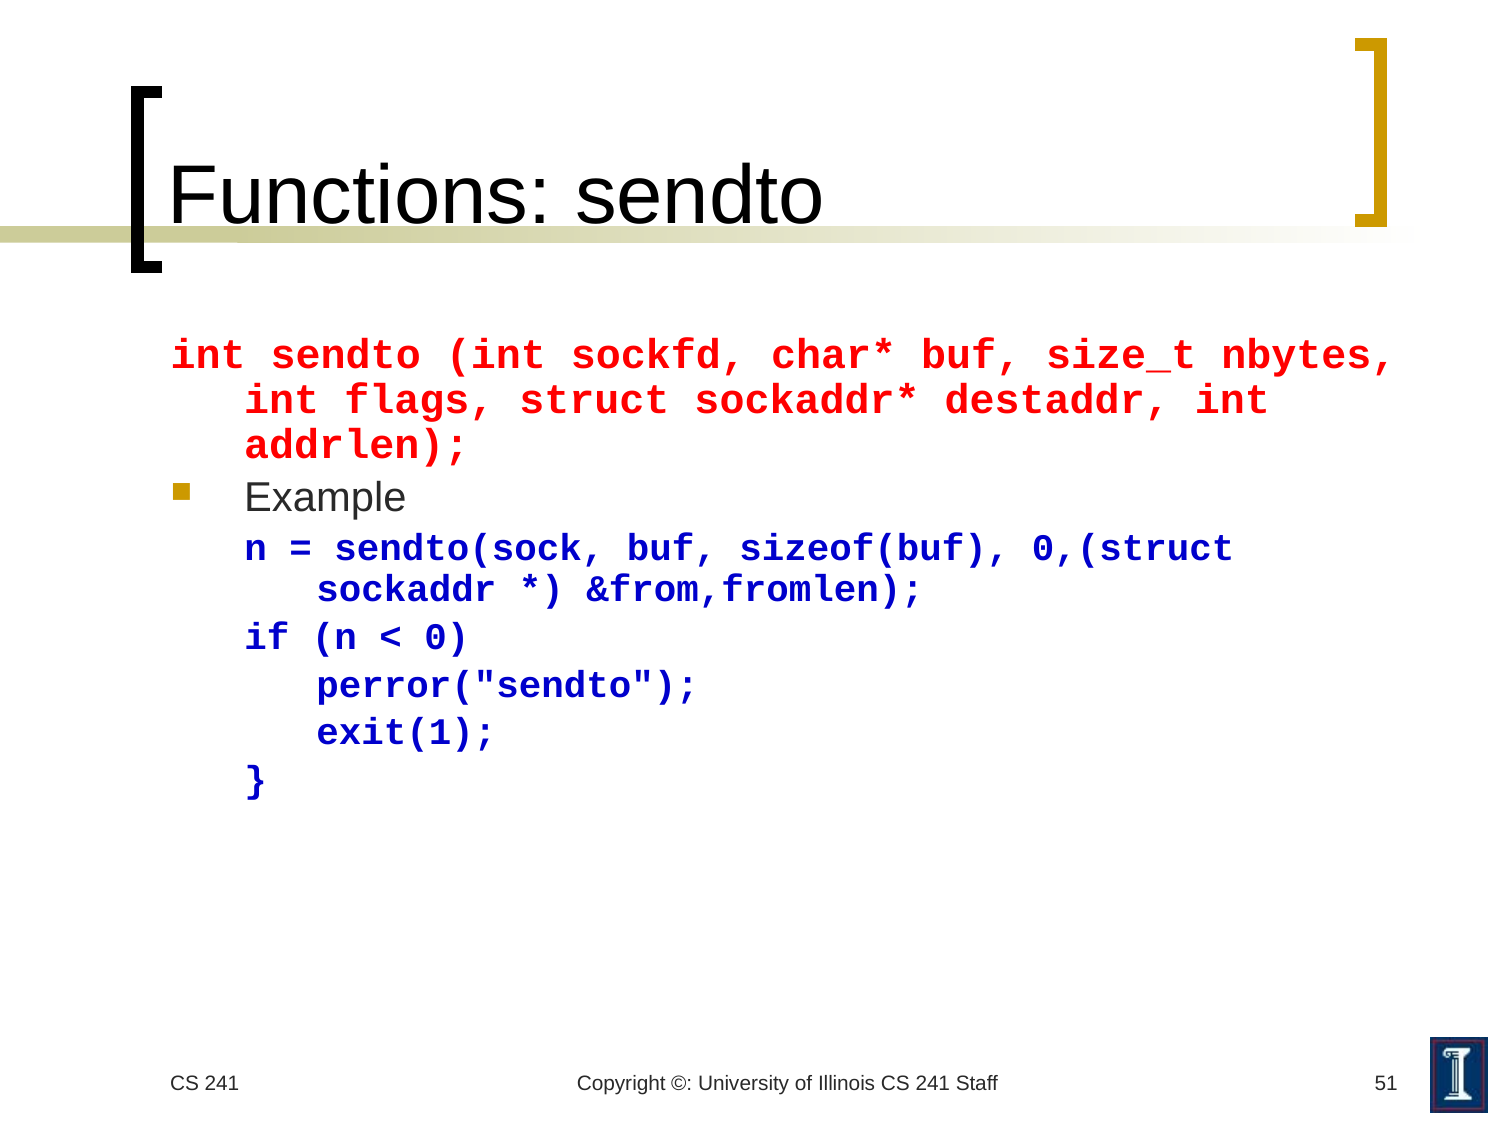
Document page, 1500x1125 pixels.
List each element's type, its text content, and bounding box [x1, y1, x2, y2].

title Functions: sendto [152, 15, 1328, 248]
list int sendto (int sockfd, char* buf, size_t nbytes, int flags, struct sockaddr* destaddr, int addrlen); Example n = sendto(sock, buf, sizeof(buf), 0,(struct sockaddr *) &from,fromlen); if (n < 0) perror("sendto"); exit(1); } [155, 324, 1413, 1000]
picture [1430, 1037, 1488, 1113]
slide_number CS 241 [154, 1062, 468, 1101]
slide_number 51 [1099, 1062, 1413, 1101]
footer Copyright ©: University of Illinois CS 241 Staff [474, 1062, 1099, 1101]
